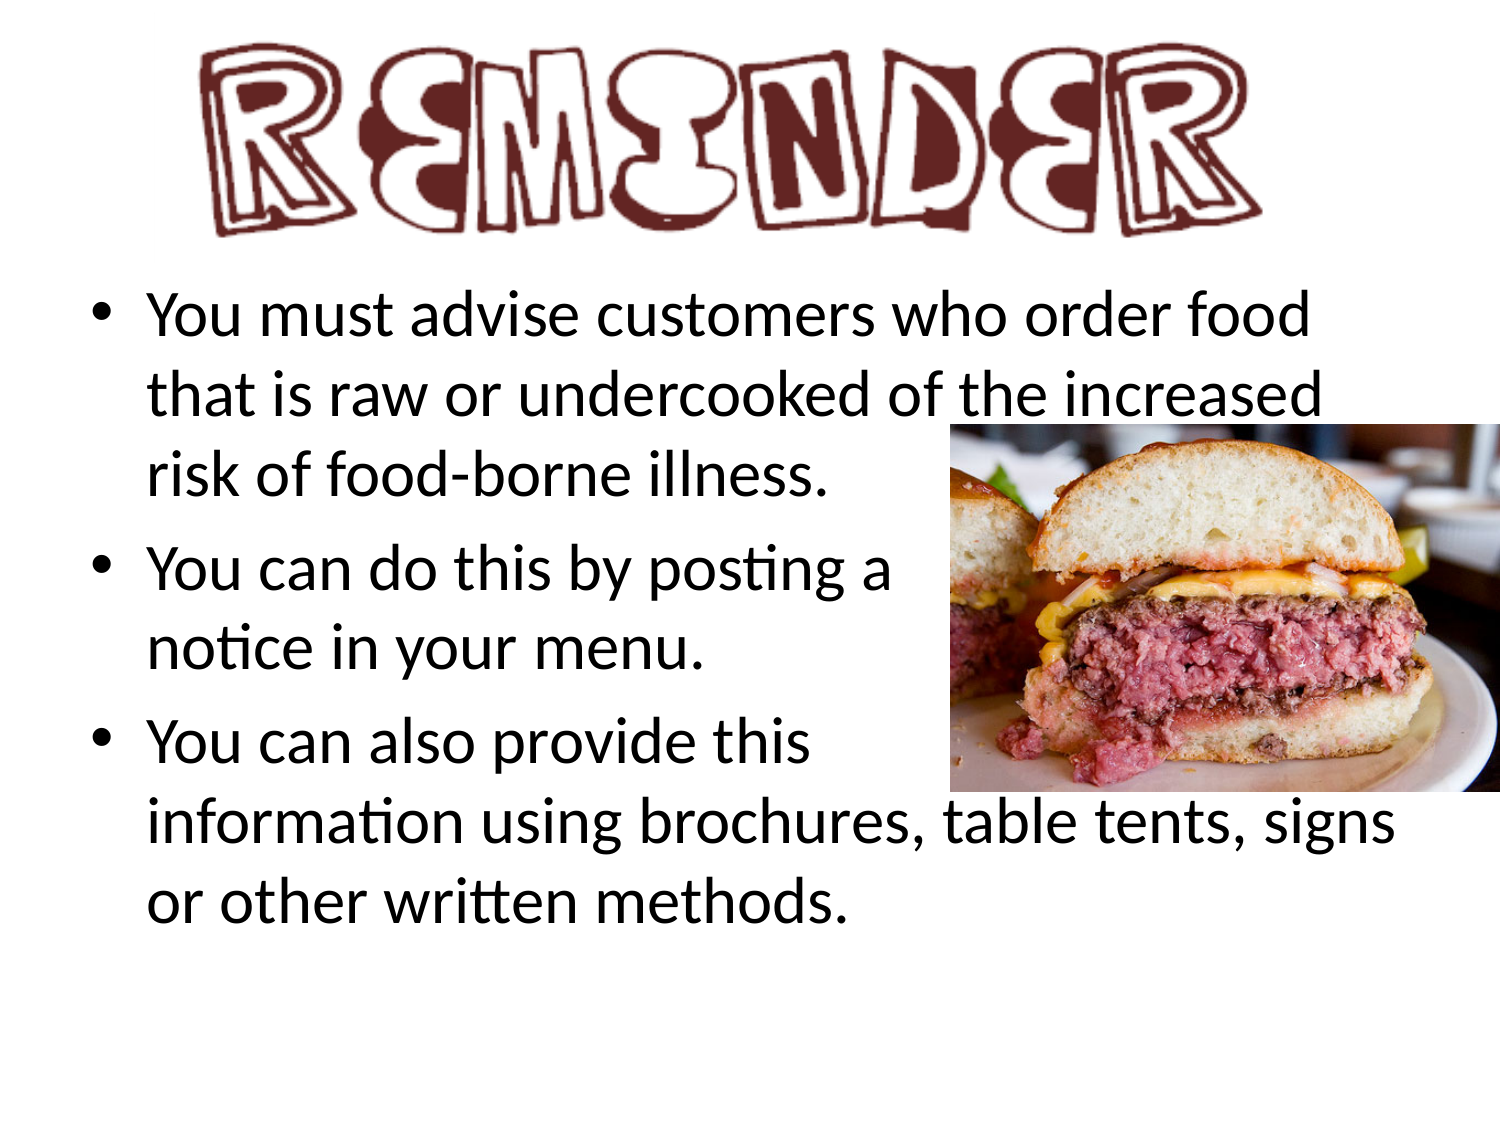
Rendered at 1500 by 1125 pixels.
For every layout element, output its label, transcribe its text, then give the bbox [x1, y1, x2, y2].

picture [949, 424, 1500, 792]
picture [153, 12, 1313, 263]
list You must advise customers who order food that is raw or undercooked of the increased risk of food-borne illness. You can do this by posting a notice in your menu. You can also provide this information using brochures, table tents, signs or other written methods. [75, 262, 1425, 1005]
